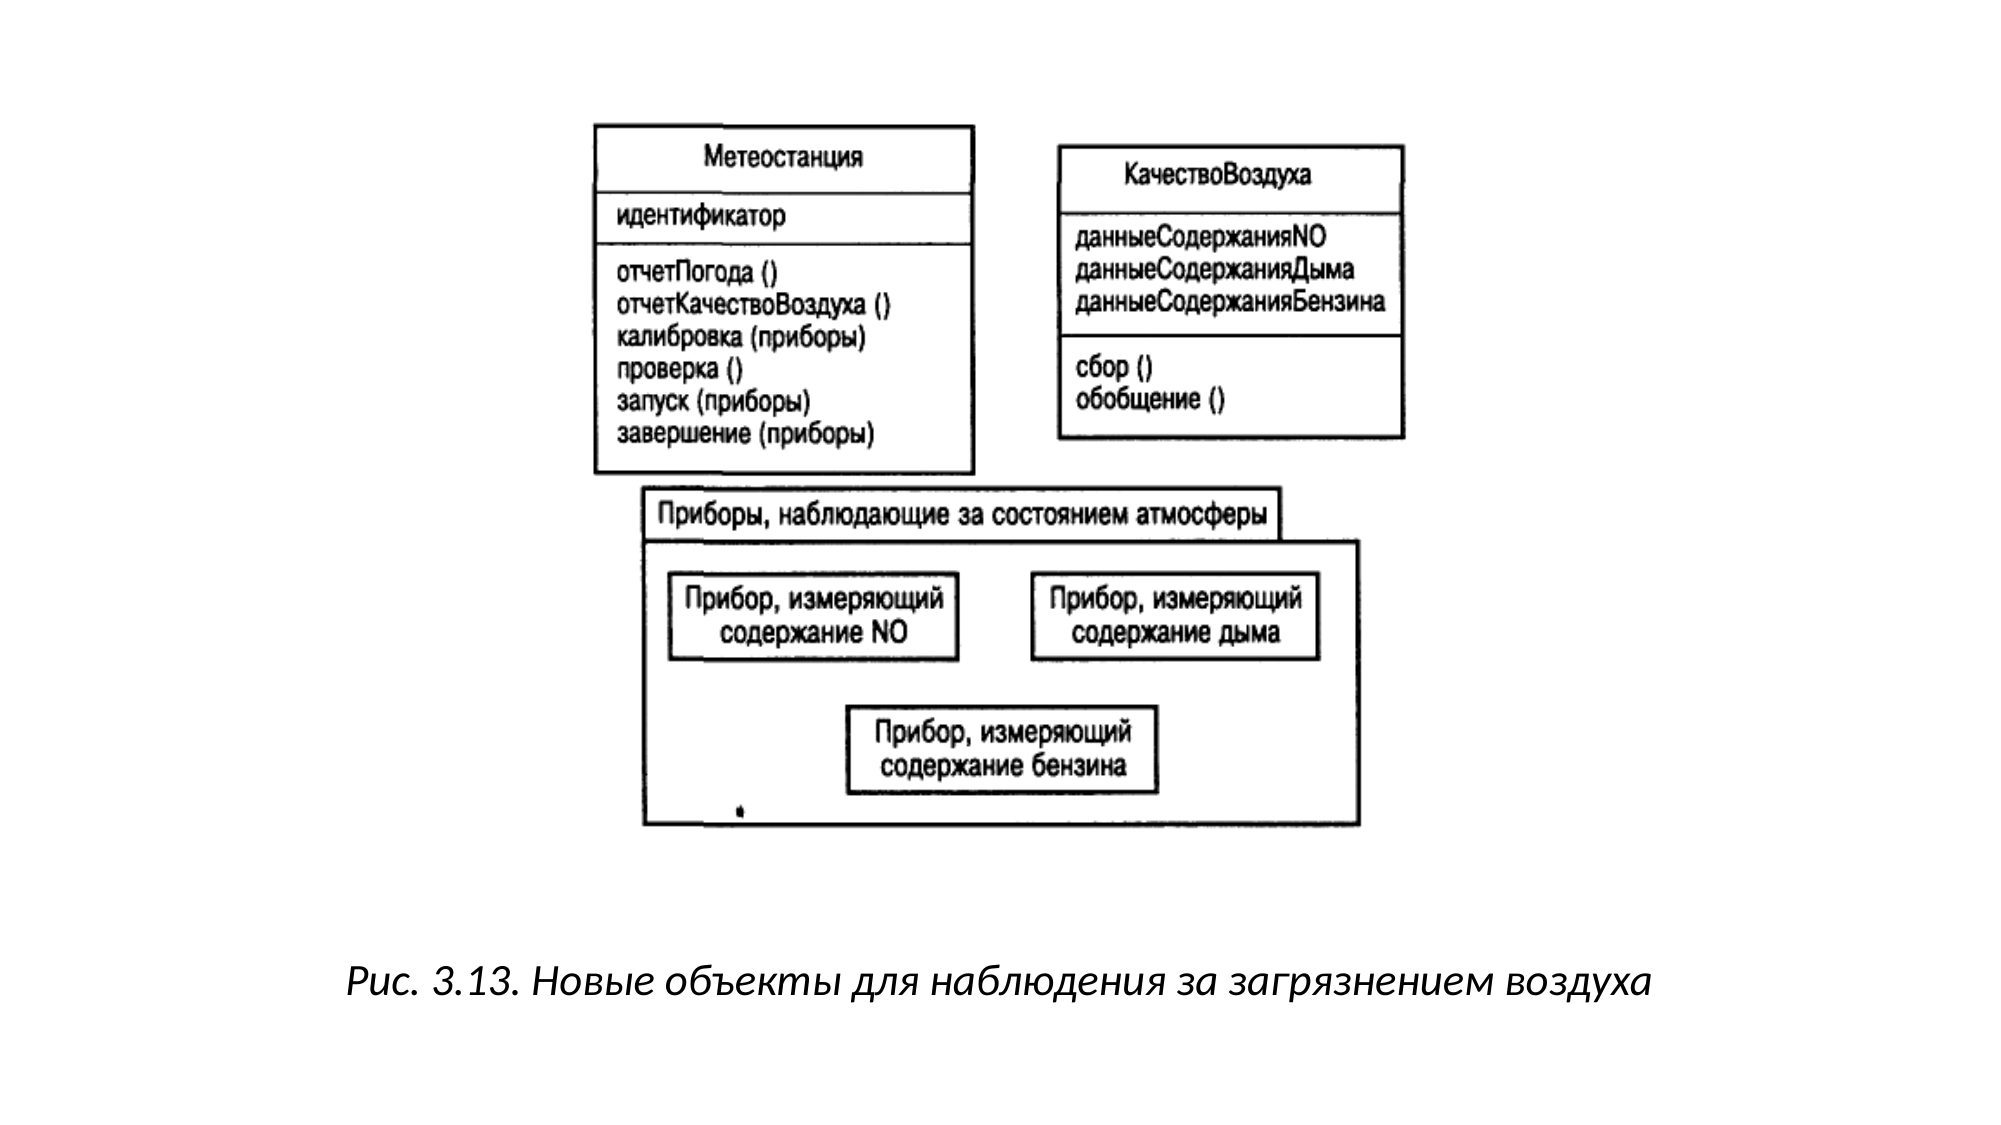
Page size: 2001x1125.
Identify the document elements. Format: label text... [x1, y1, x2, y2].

picture [587, 118, 1413, 832]
list Рис. 3.13. Новые объекты для наблюдения за загрязнением воздуха [137, 949, 1863, 1014]
